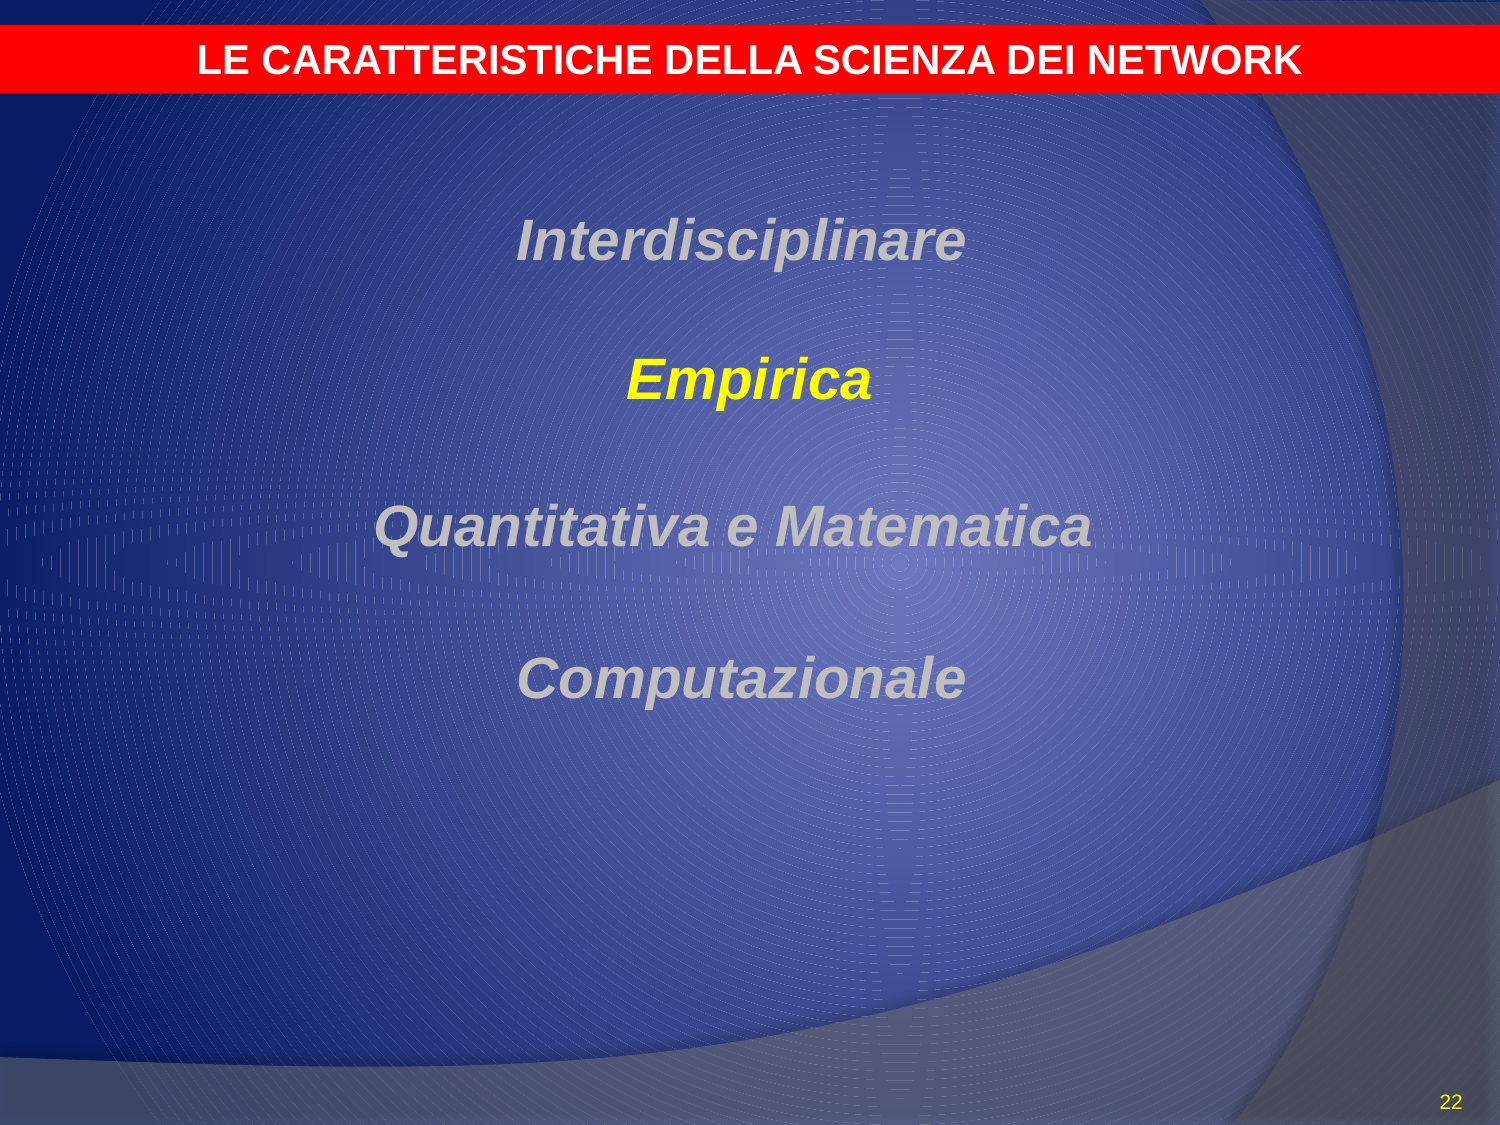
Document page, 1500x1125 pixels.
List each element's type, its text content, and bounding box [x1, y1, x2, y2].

text_box Quantitativa e Matematica [0, 480, 1500, 566]
text_box Computazionale [0, 632, 1500, 788]
text_box Interdisciplinare [0, 194, 1500, 280]
text_box Empirica [0, 334, 1500, 419]
text_box LE CARATTERISTICHE DELLA SCIENZA DEI NETWORK [0, 24, 1500, 94]
slide_number 22 [1337, 1053, 1463, 1114]
